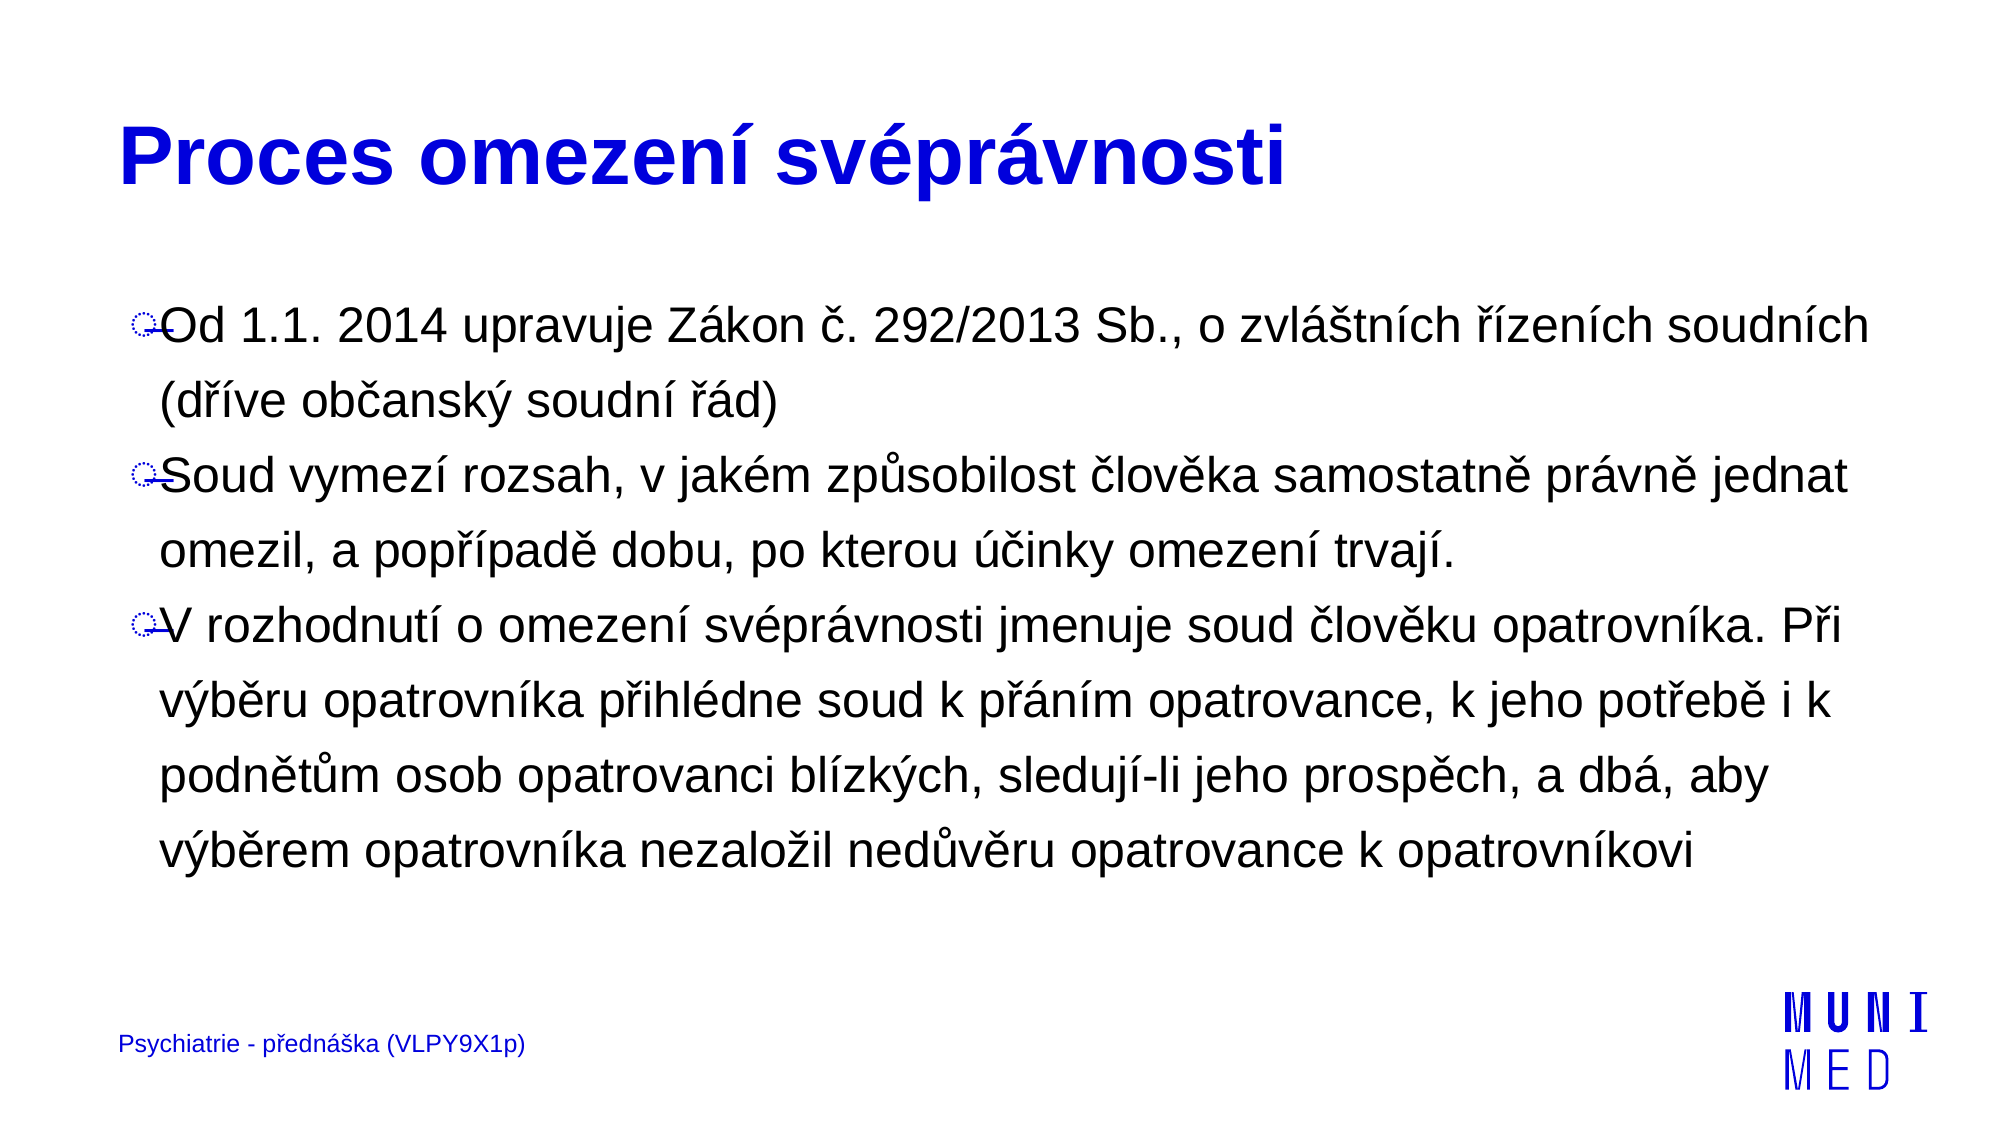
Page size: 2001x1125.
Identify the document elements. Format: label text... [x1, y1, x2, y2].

list Od 1.1. 2014 upravuje Zákon č. 292/2013 Sb., o zvláštních řízeních soudních (dříve občanský soudní řád) Soud vymezí rozsah, v jakém způsobilost člověka samostatně právně jednat omezil, a popřípadě dobu, po kterou účinky omezení trvají. V rozhodnutí o omezení svéprávnosti jmenuje soud člověku opatrovníka. Při výběru opatrovníka přihlédne soud k přáním opatrovance, k jeho potřebě i k podnětům osob opatrovanci blízkých, sledují-li jeho prospěch, a dbá, aby výběrem opatrovníka nezaložil nedůvěru opatrovance k opatrovníkovi [118, 277, 1883, 957]
title Proces omezení svéprávnosti [118, 118, 1883, 193]
footer Psychiatrie - přednáška (VLPY9X1p) [118, 1021, 1418, 1063]
